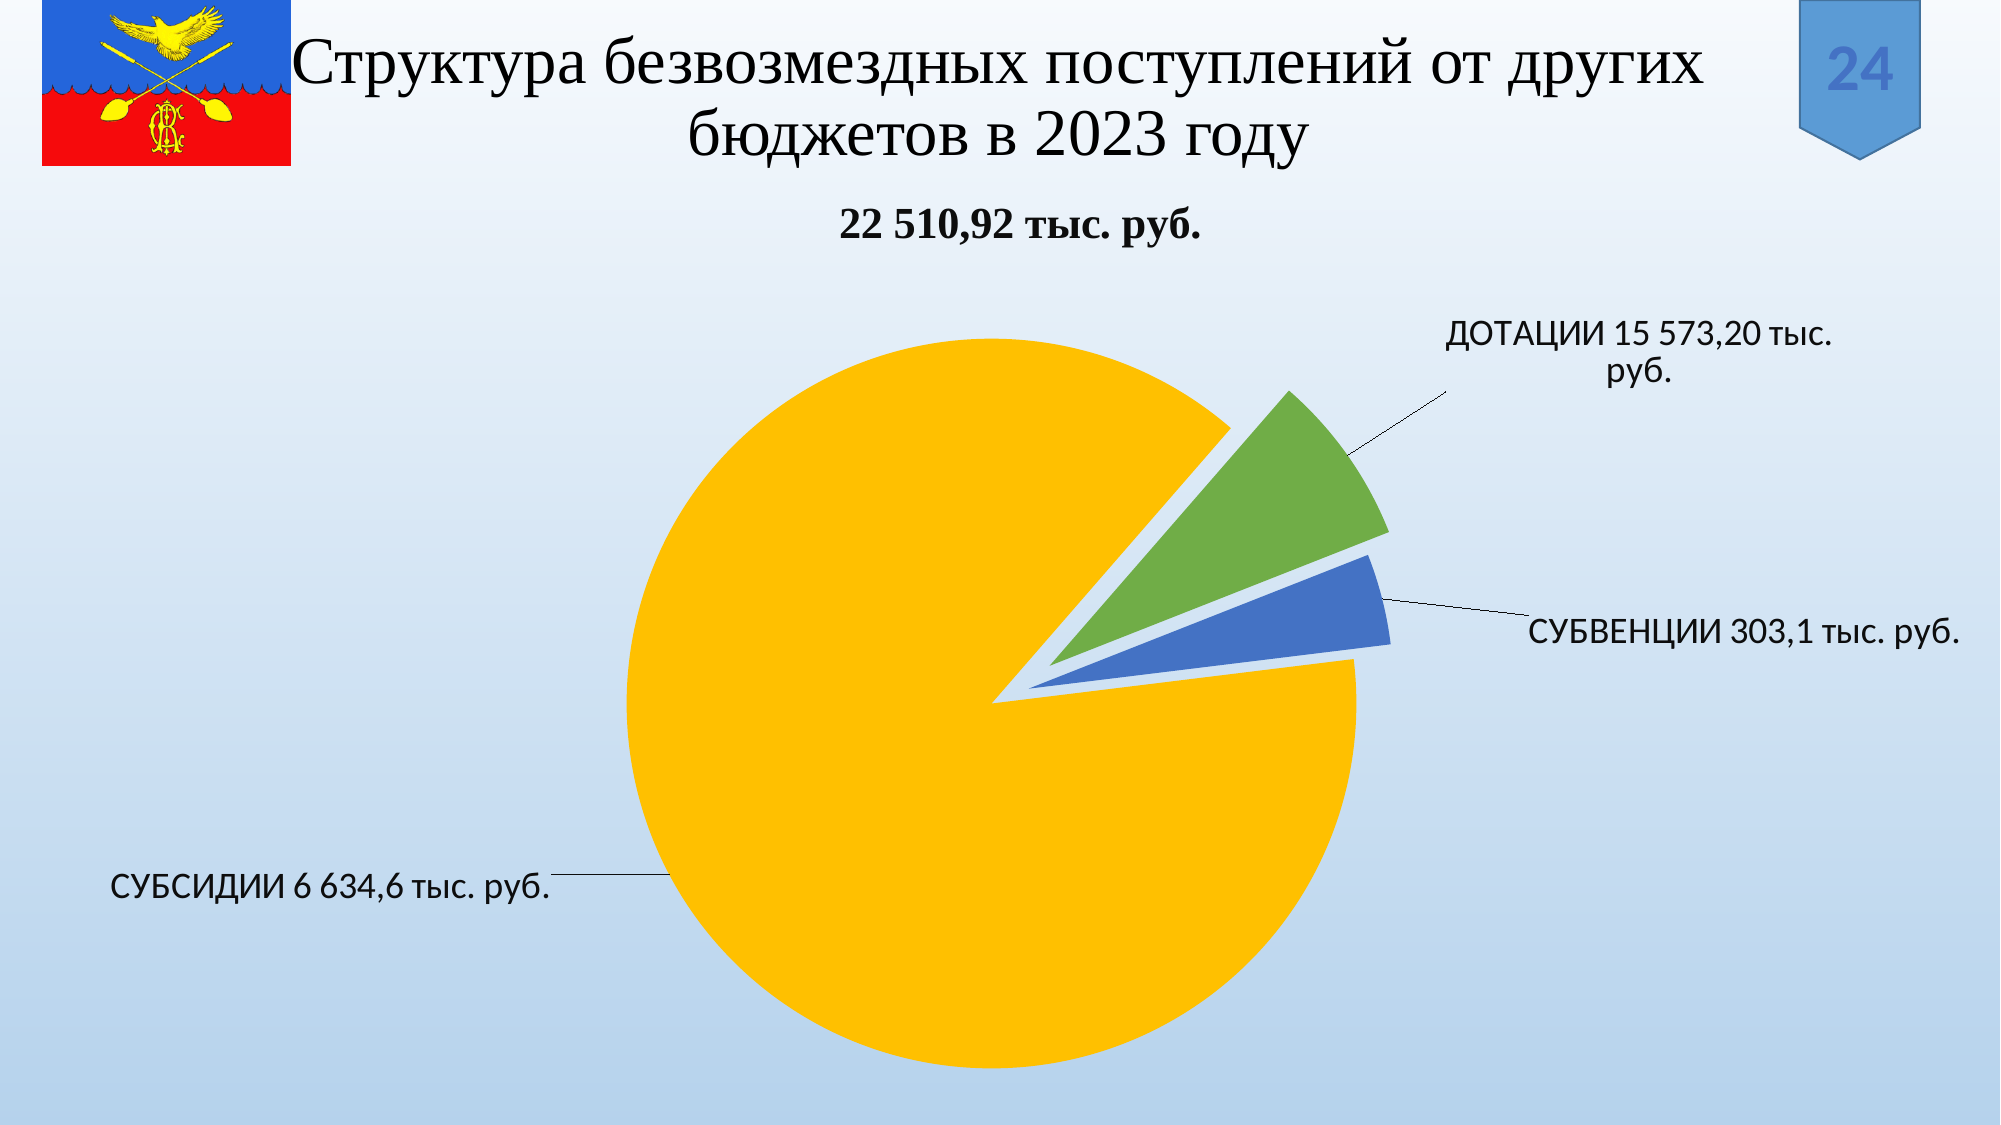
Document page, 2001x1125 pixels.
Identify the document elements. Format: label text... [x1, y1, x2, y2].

picture [42, 0, 291, 166]
text_box 24 [1798, 0, 1921, 159]
chart [60, 159, 1980, 1125]
title Структура безвозмездных поступлений от других бюджетов в 2023 году [291, 0, 1855, 159]
